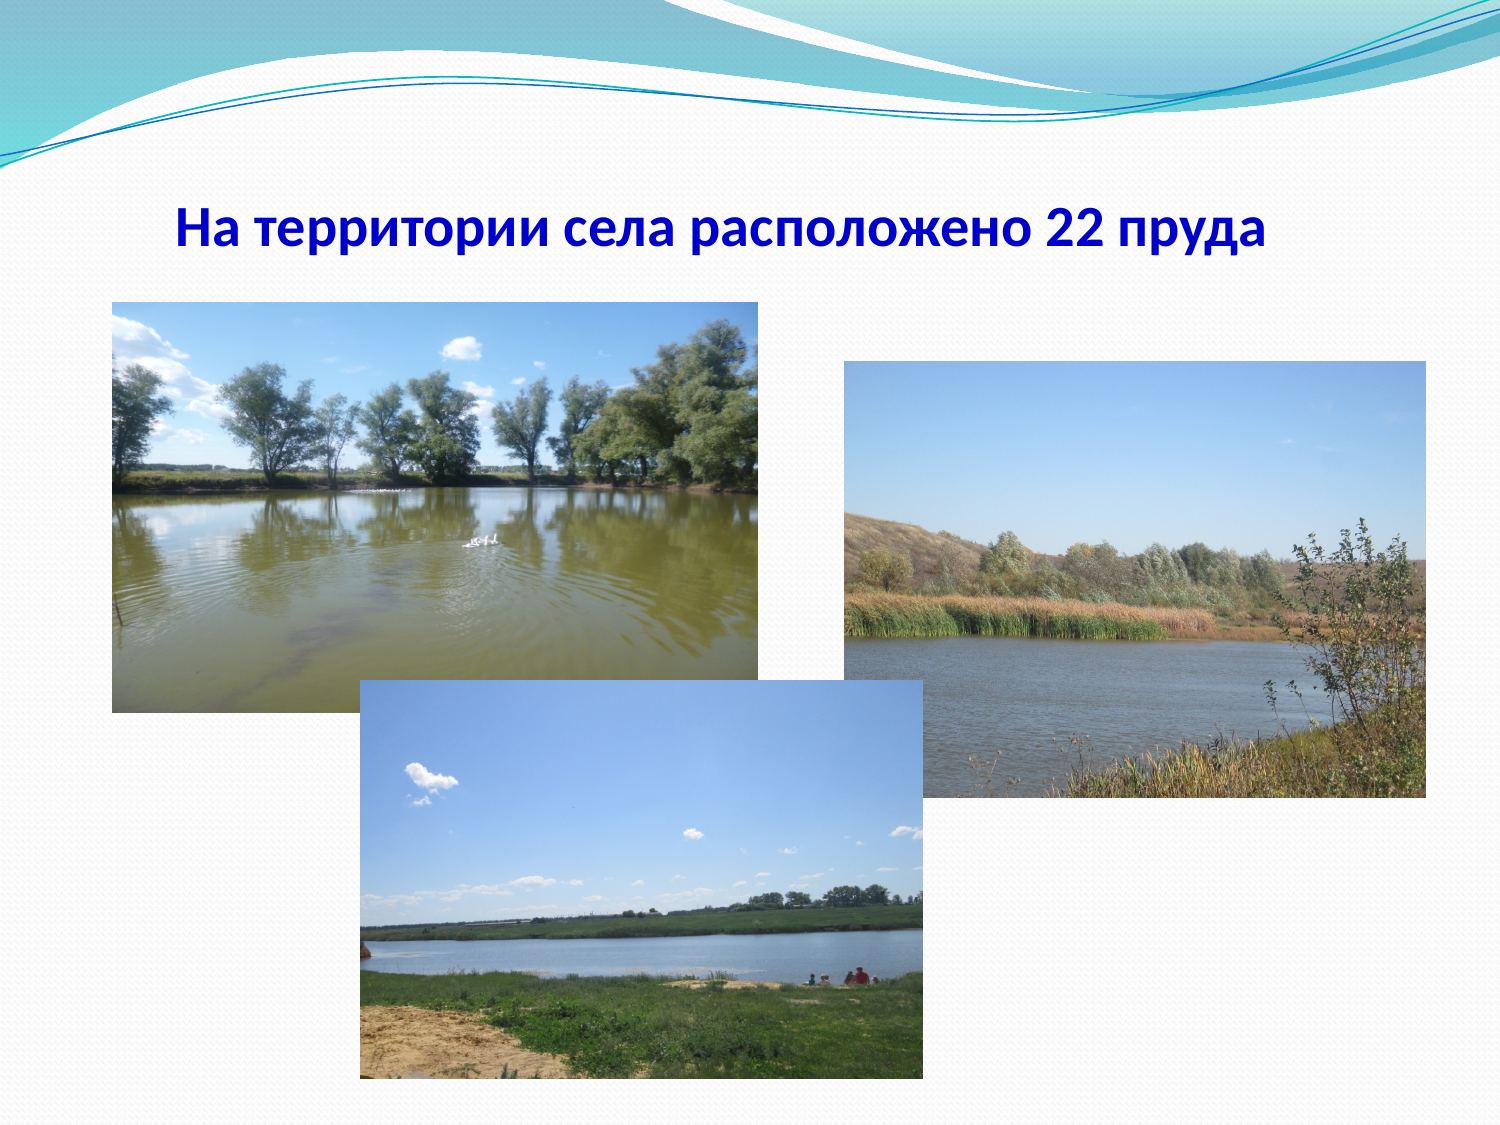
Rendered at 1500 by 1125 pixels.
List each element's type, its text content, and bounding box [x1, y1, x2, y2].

picture [111, 302, 1427, 1080]
title На территории села расположено 22 пруда [46, 70, 1397, 258]
